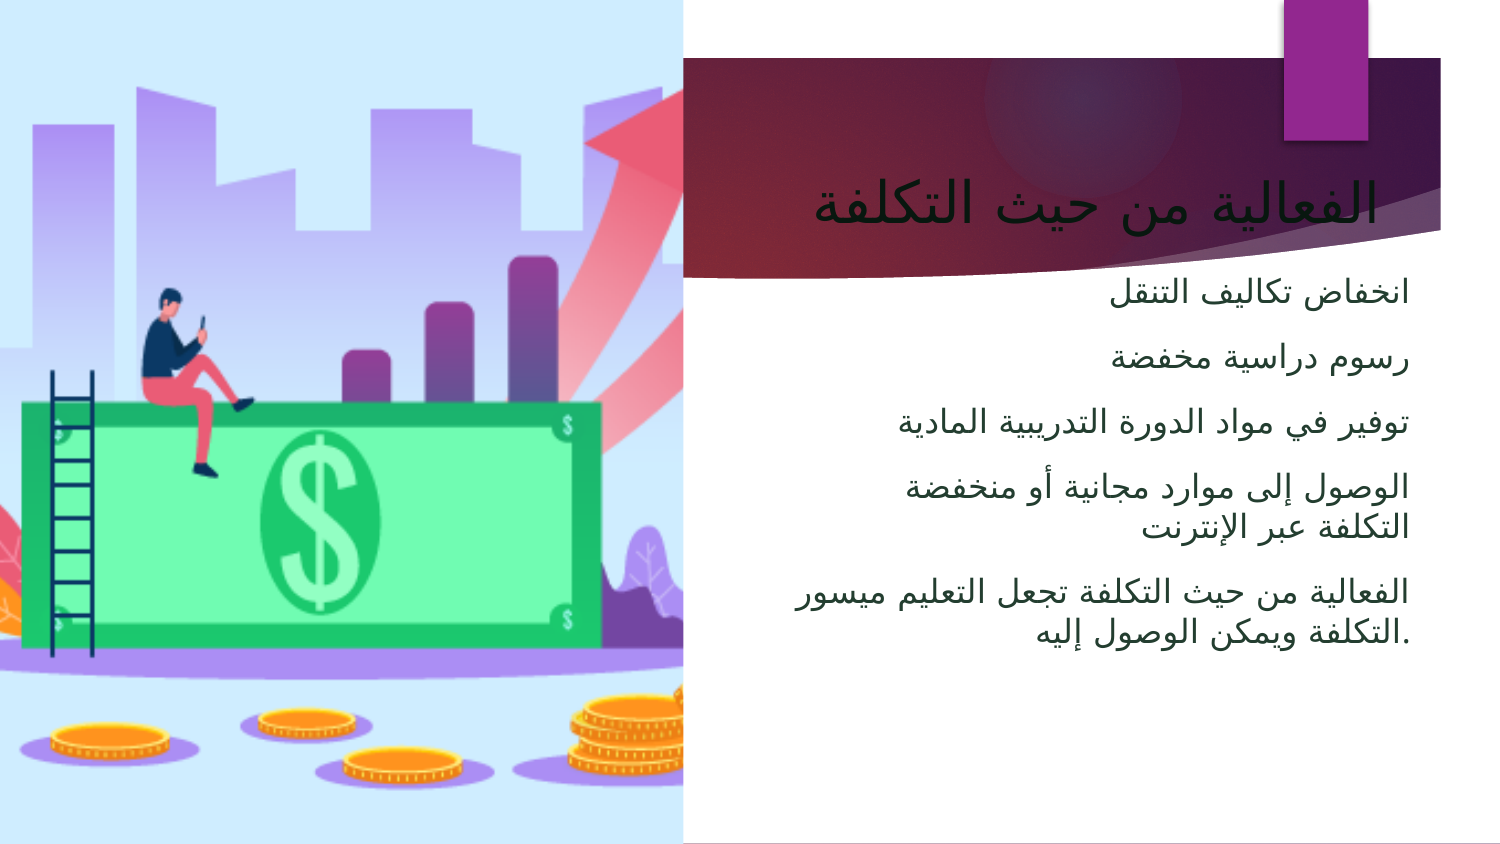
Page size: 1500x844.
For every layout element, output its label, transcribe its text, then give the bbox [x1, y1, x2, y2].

picture [0, 0, 684, 844]
title الفعالية من حيث التكلفة [724, 150, 1396, 223]
list انخفاض تكاليف التنقل رسوم دراسية مخفضة توفير في مواد الدورة التدريبية المادية الوصول إلى موارد مجانية أو منخفضة التكلفة عبر الإنترنت الفعالية من حيث التكلفة تجعل التعليم ميسور التكلفة ويمكن الوصول إليه. [771, 255, 1426, 794]
